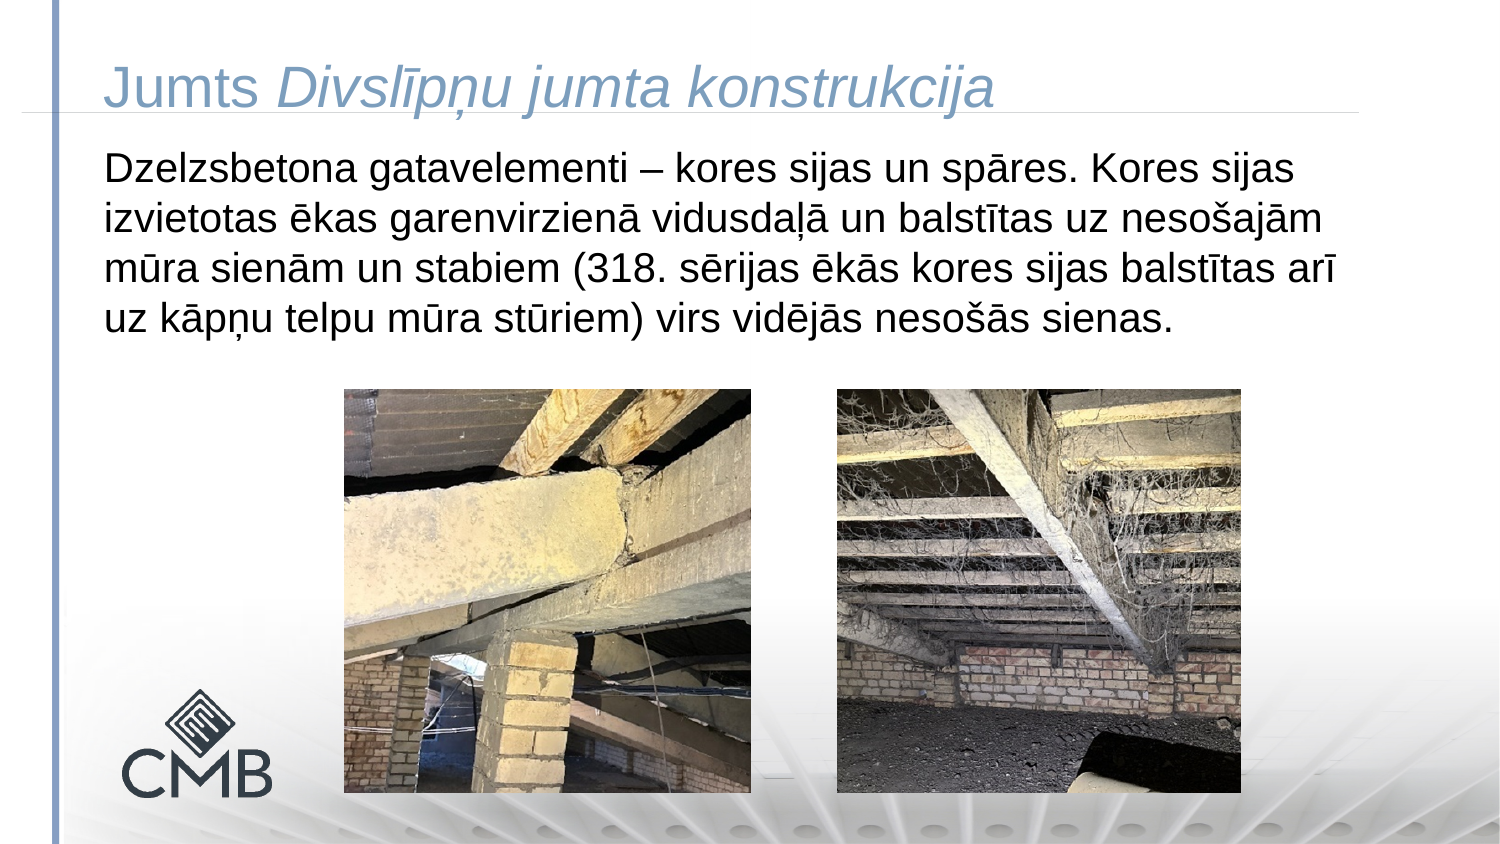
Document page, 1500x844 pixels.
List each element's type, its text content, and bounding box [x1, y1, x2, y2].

picture [1, 0, 1500, 844]
list Jumts Divslīpņu jumta konstrukcija [89, 41, 1223, 113]
picture [344, 389, 751, 793]
list Dzelzsbetona gatavelementi – kores sijas un spāres. Kores sijas izvietotas ēkas garenvirzienā vidusdaļā un balstītas uz nesošajām mūra sienām un stabiem (318. sērijas ēkās kores sijas balstītas arī uz kāpņu telpu mūra stūriem) virs vidējās nesošās sienas. [89, 133, 1383, 844]
picture [837, 389, 1241, 793]
